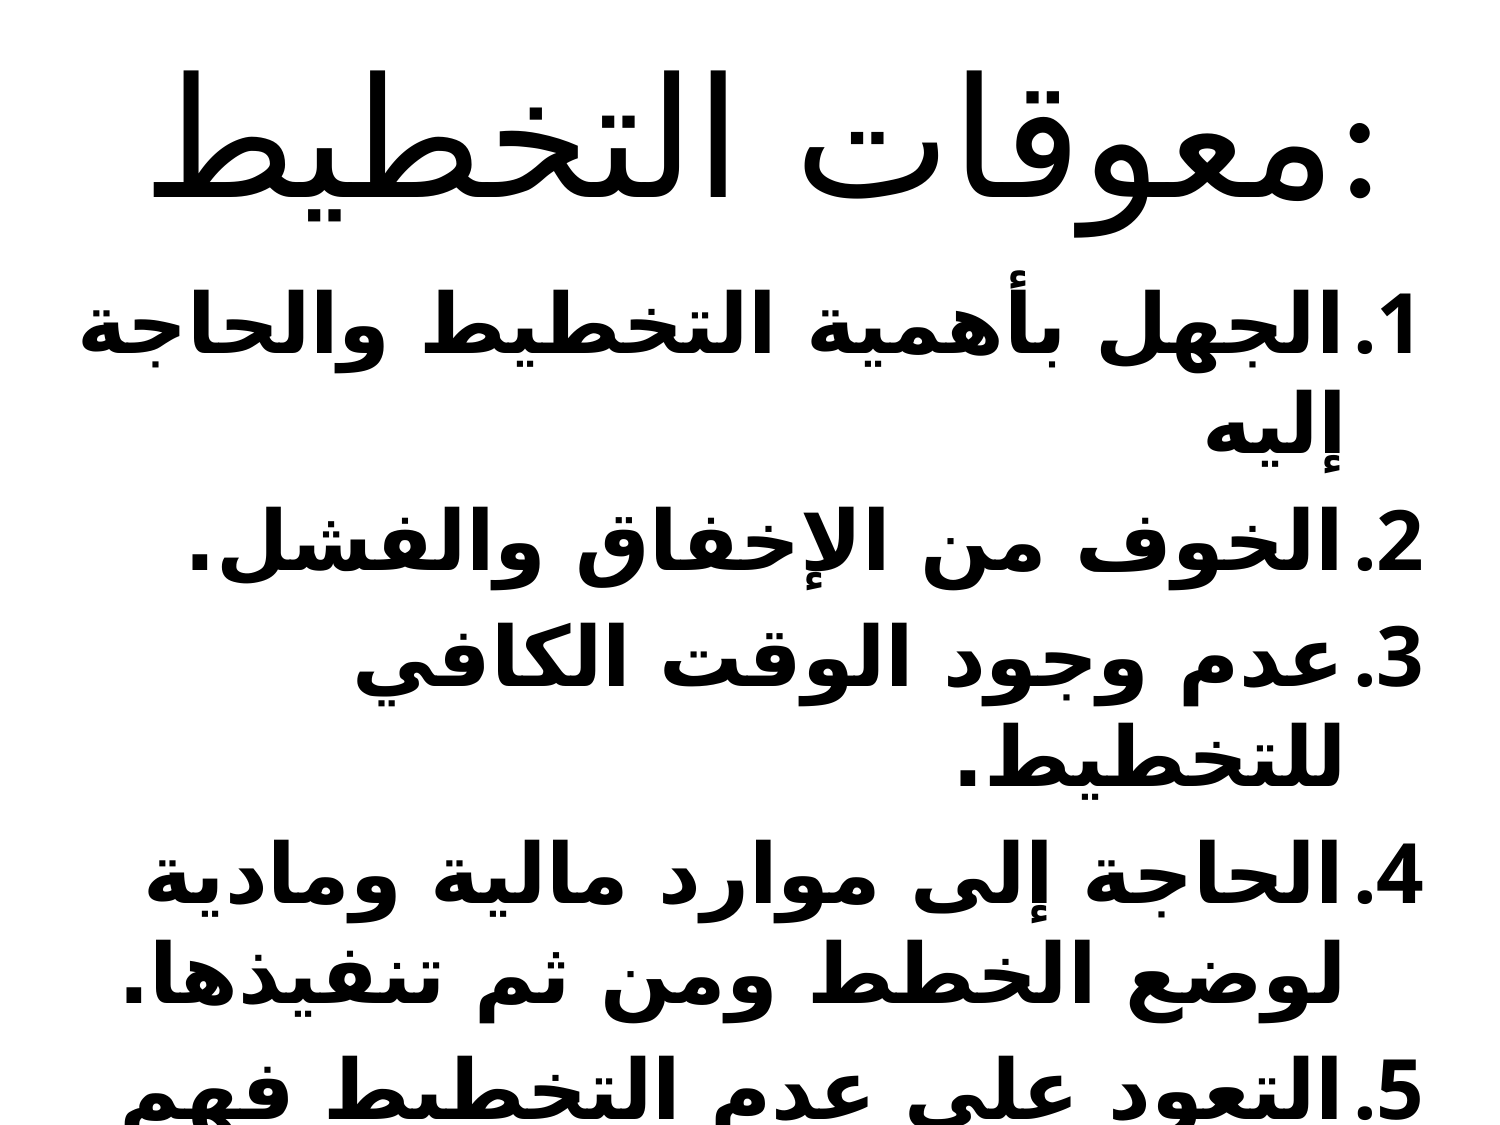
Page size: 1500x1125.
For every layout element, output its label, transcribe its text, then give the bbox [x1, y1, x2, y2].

list الجهل بأهمية التخطيط والحاجة إليه الخوف من الإخفاق والفشل. عدم وجود الوقت الكافي للتخطيط. الحاجة إلى موارد مالية ومادية لوضع الخطط ومن ثم تنفيذها. التعود على عدم التخطيط فهم يقولون: إنا وجدنا آباءنا على أمة.... الخوف من تبعات التخطيط بالتكليف بأعمال جديدة مما يستدعي مقاومة التغيير. [37, 262, 1450, 1063]
title معوقات التخطيط: [87, 37, 1438, 225]
